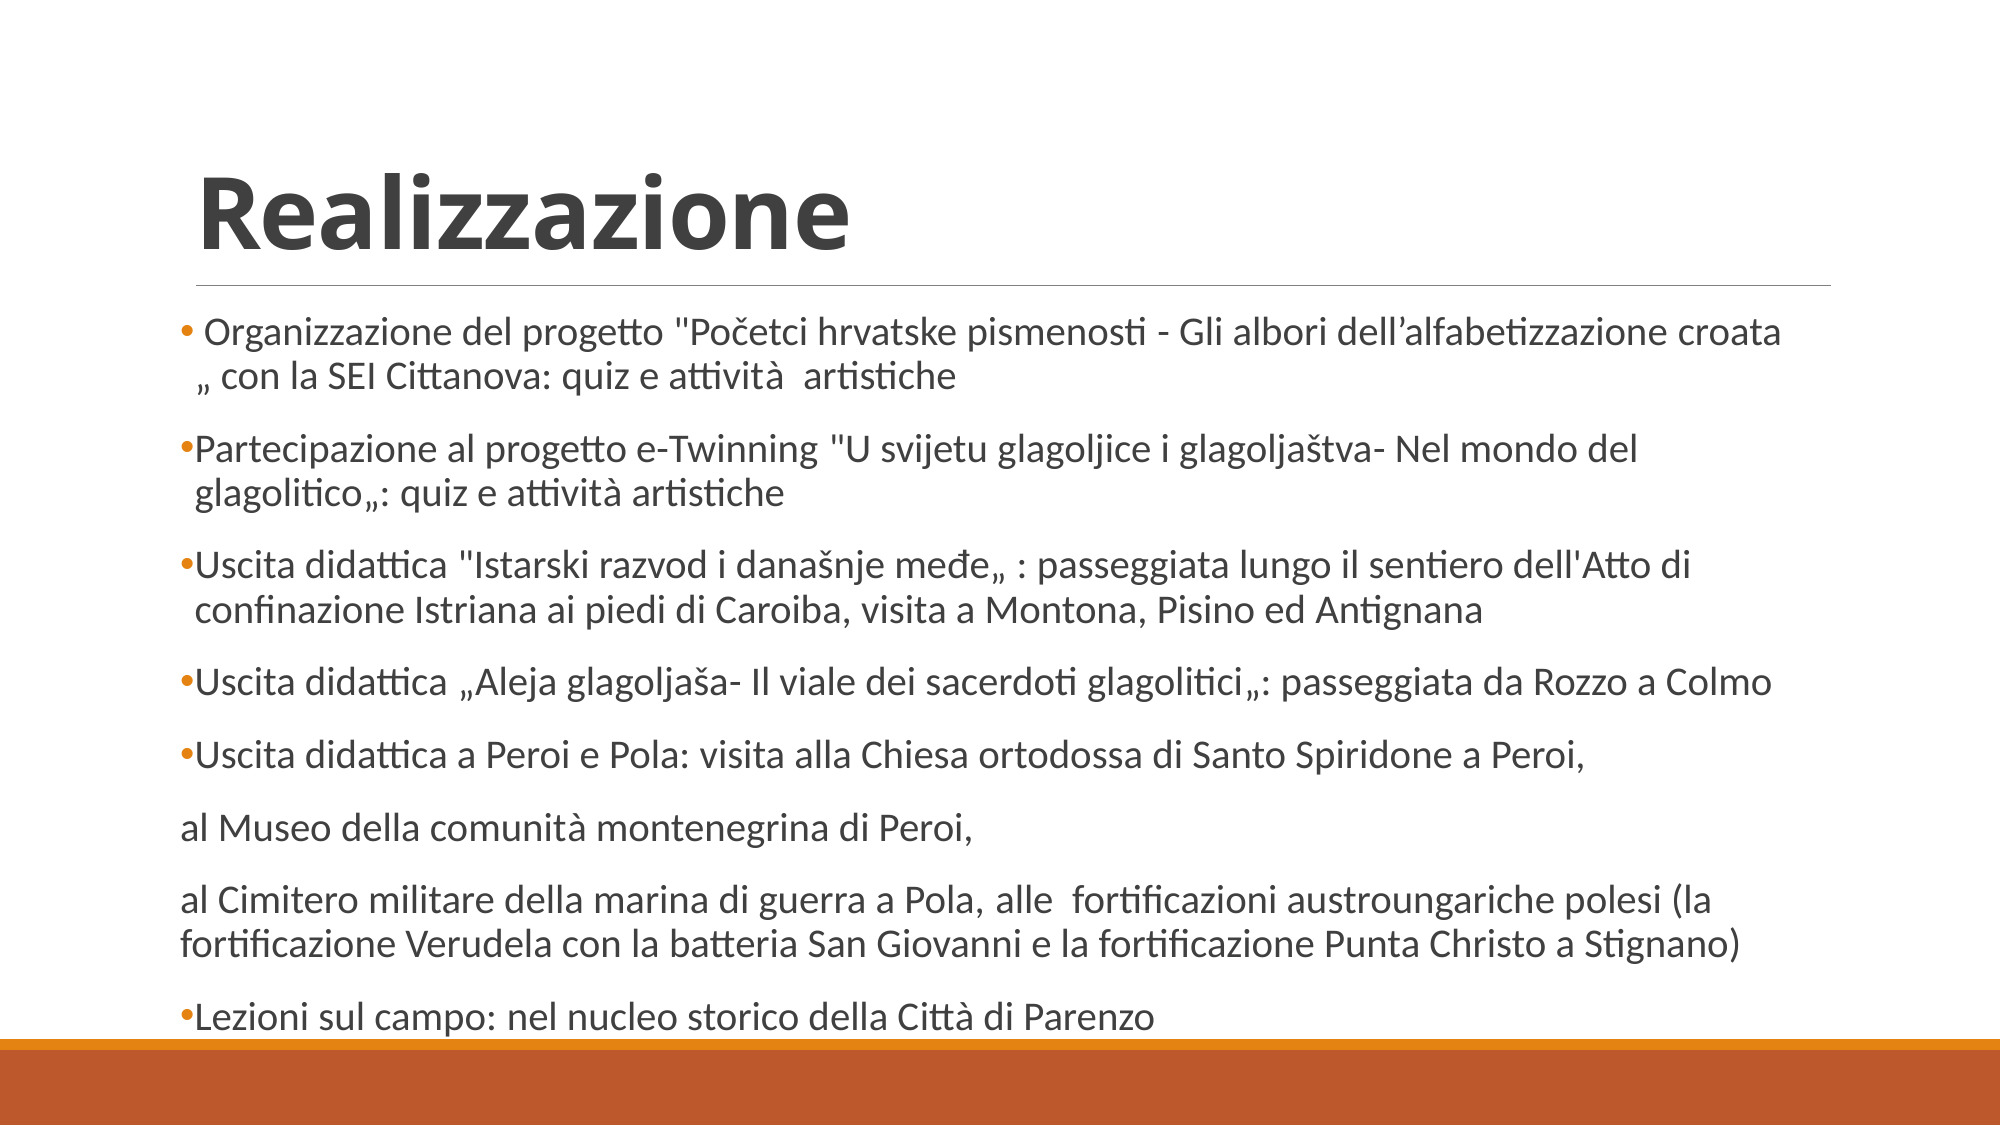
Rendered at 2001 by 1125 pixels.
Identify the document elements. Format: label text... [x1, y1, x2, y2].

list Organizzazione del progetto "Početci hrvatske pismenosti - Gli albori dell’alfabetizzazione croata „ con la SEI Cittanova: quiz e attività artistiche Partecipazione al progetto e-Twinning "U svijetu glagoljice i glagoljaštva- Nel mondo del glagolitico„: quiz e attività artistiche Uscita didattica "Istarski razvod i današnje međe„ : passeggiata lungo il sentiero dell'Atto di confinazione Istriana ai piedi di Caroiba, visita a Montona, Pisino ed Antignana Uscita didattica „Aleja glagoljaša- Il viale dei sacerdoti glagolitici„: passeggiata da Rozzo a Colmo Uscita didattica a Peroi e Pola: visita alla Chiesa ortodossa di Santo Spiridone a Peroi, al Museo della comunità montenegrina di Peroi, al Cimitero militare della marina di guerra a Pola, alle fortificazioni austroungariche polesi (la fortificazione Verudela con la batteria San Giovanni e la fortificazione Punta Christo a Stignano) Lezioni sul campo: nel nucleo storico della Città di Parenzo [180, 302, 1830, 1050]
title Realizzazione [180, 151, 1830, 278]
